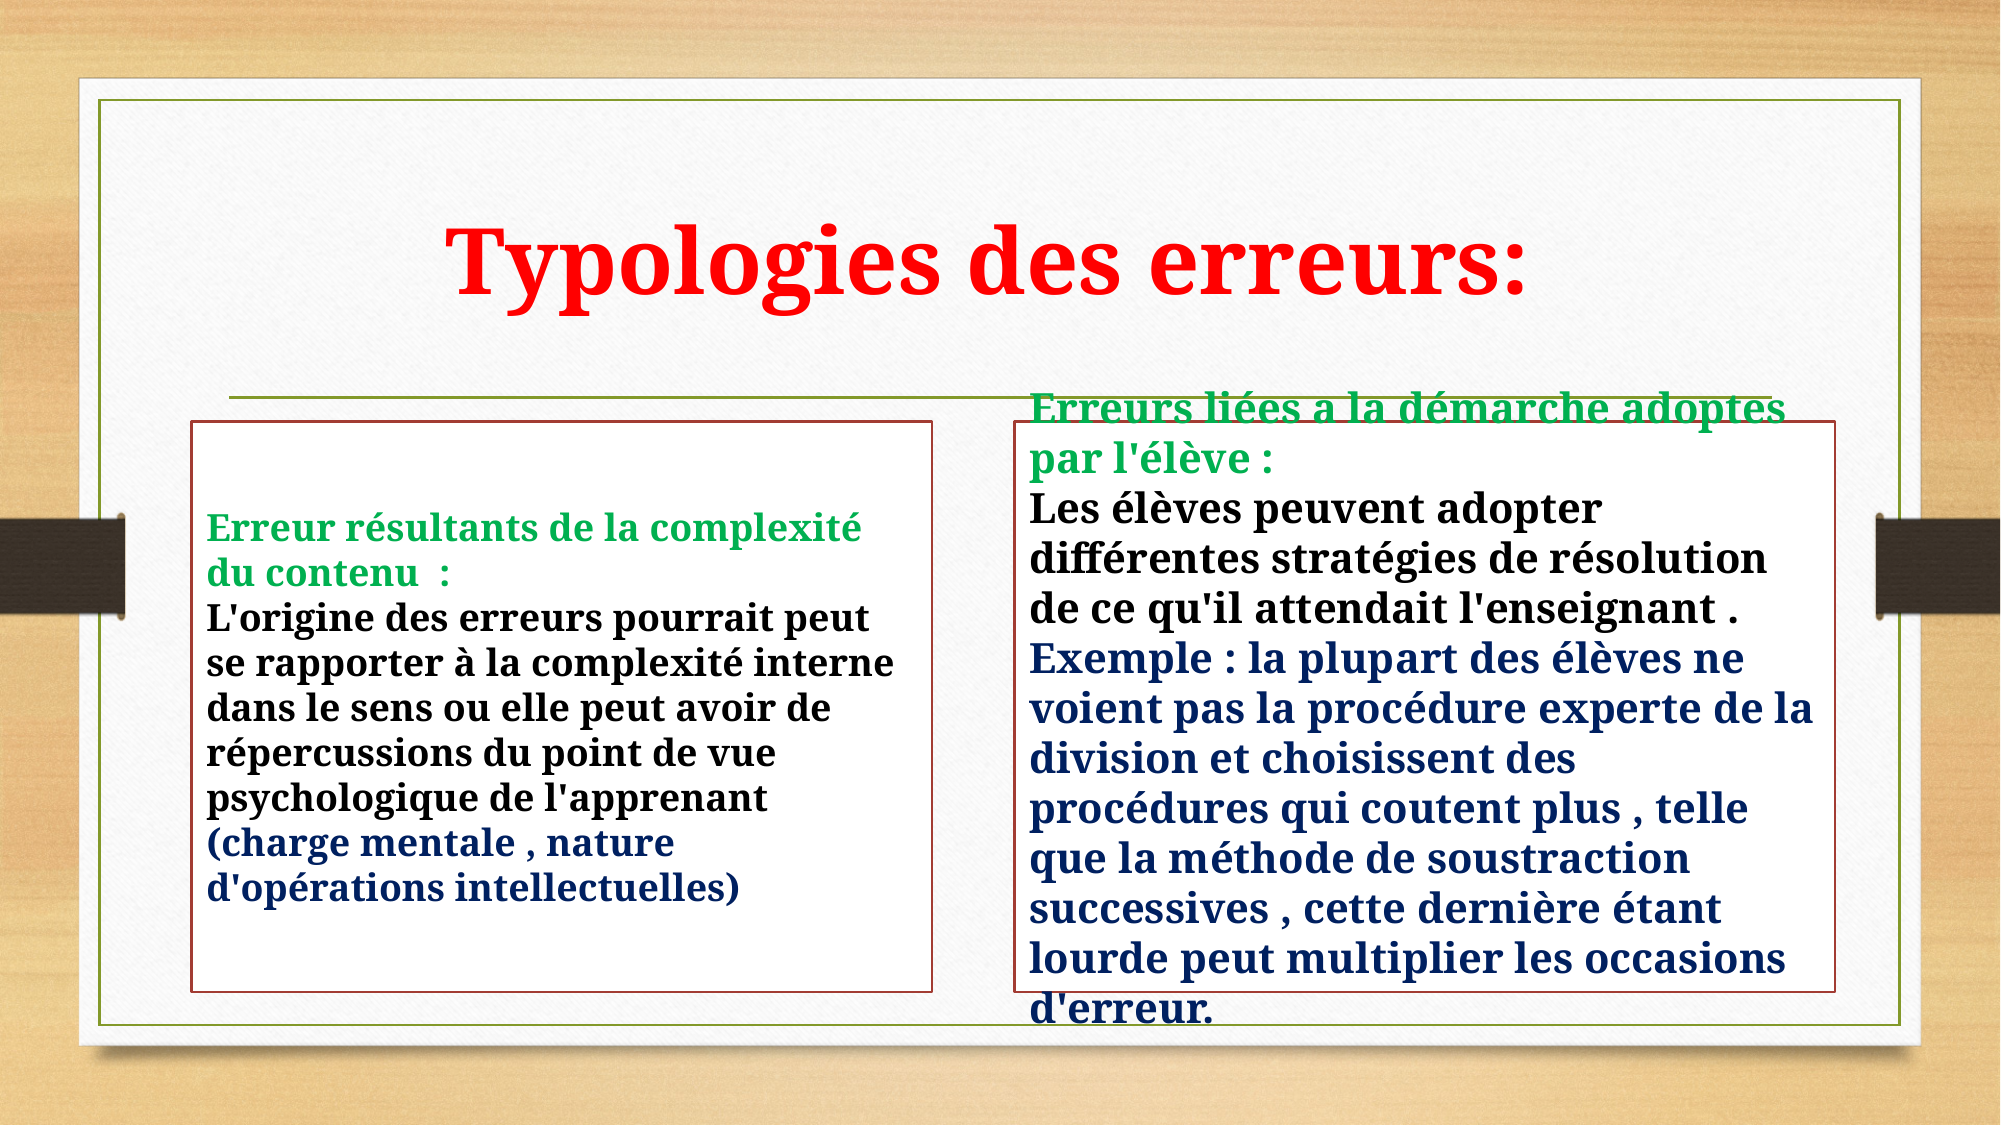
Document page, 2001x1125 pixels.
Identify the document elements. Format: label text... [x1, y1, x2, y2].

title Typologies des erreurs: [200, 205, 1776, 420]
picture [0, 0, 2001, 1125]
text_box Erreurs liées a la démarche adoptes par l'élève : Les élèves peuvent adopter différentes stratégies de résolution de ce qu'il attendait l'enseignant . Exemple : la plupart des élèves ne voient pas la procédure experte de la division et choisissent des procédures qui coutent plus , telle que la méthode de soustraction successives , cette dernière étant lourde peut multiplier les occasions d'erreur. [1013, 420, 1836, 993]
text_box Erreur résultants de la complexité du contenu : L'origine des erreurs pourrait peut se rapporter à la complexité interne dans le sens ou elle peut avoir de répercussions du point de vue psychologique de l'apprenant (charge mentale , nature d'opérations intellectuelles) [190, 420, 933, 993]
